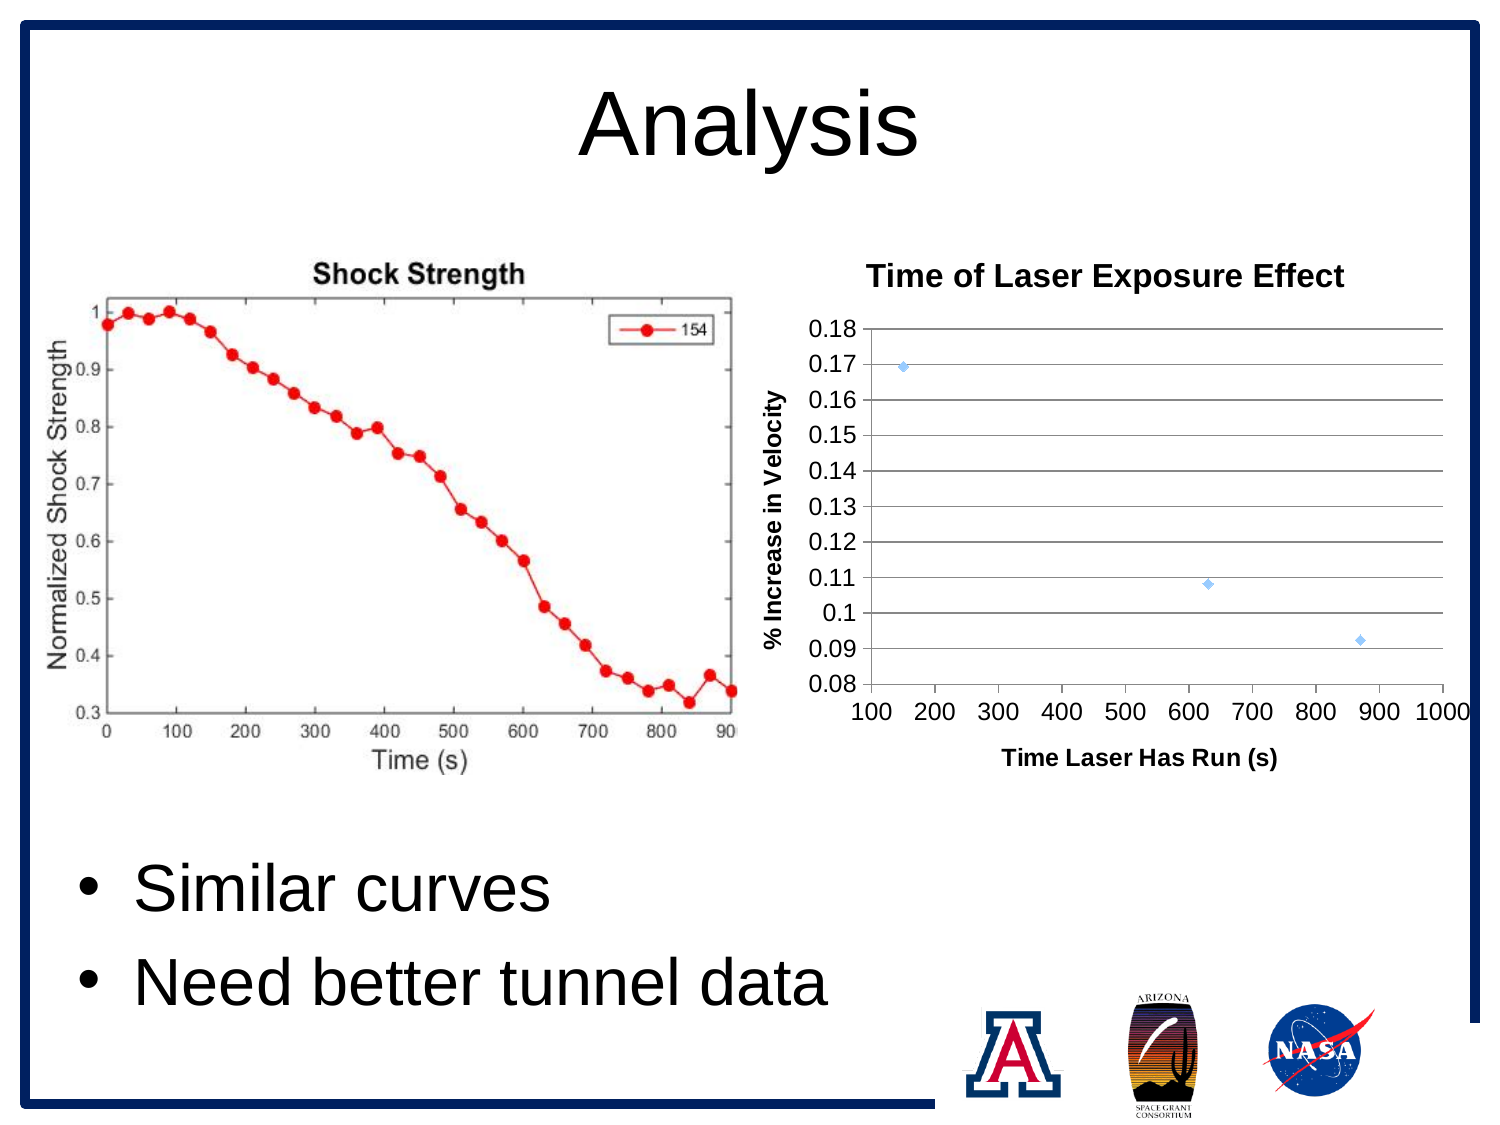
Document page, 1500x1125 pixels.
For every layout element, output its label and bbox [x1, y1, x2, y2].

chart [724, 228, 1487, 804]
text_box [24, 24, 1500, 1125]
picture [38, 256, 738, 776]
